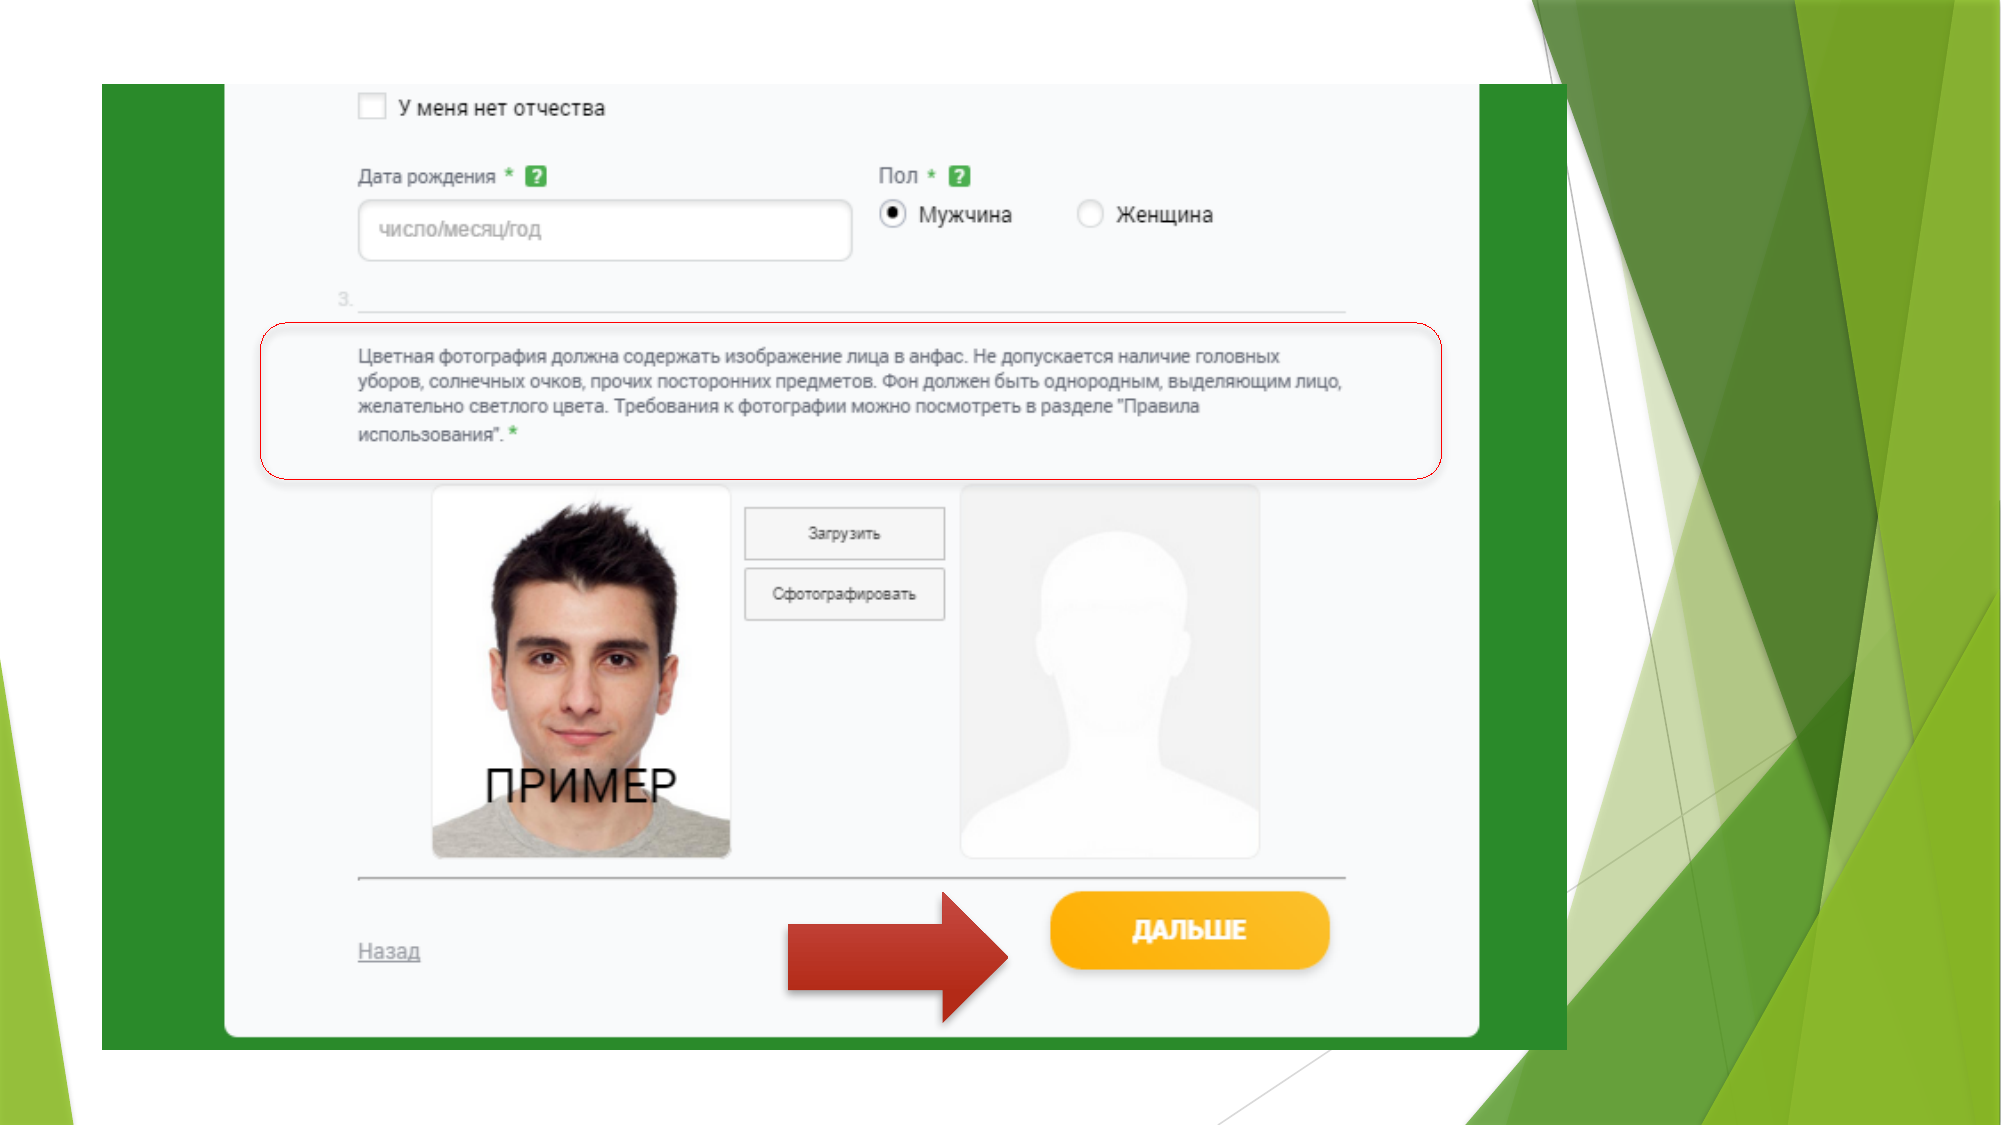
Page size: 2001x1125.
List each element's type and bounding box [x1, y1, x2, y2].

picture [102, 83, 1568, 1051]
